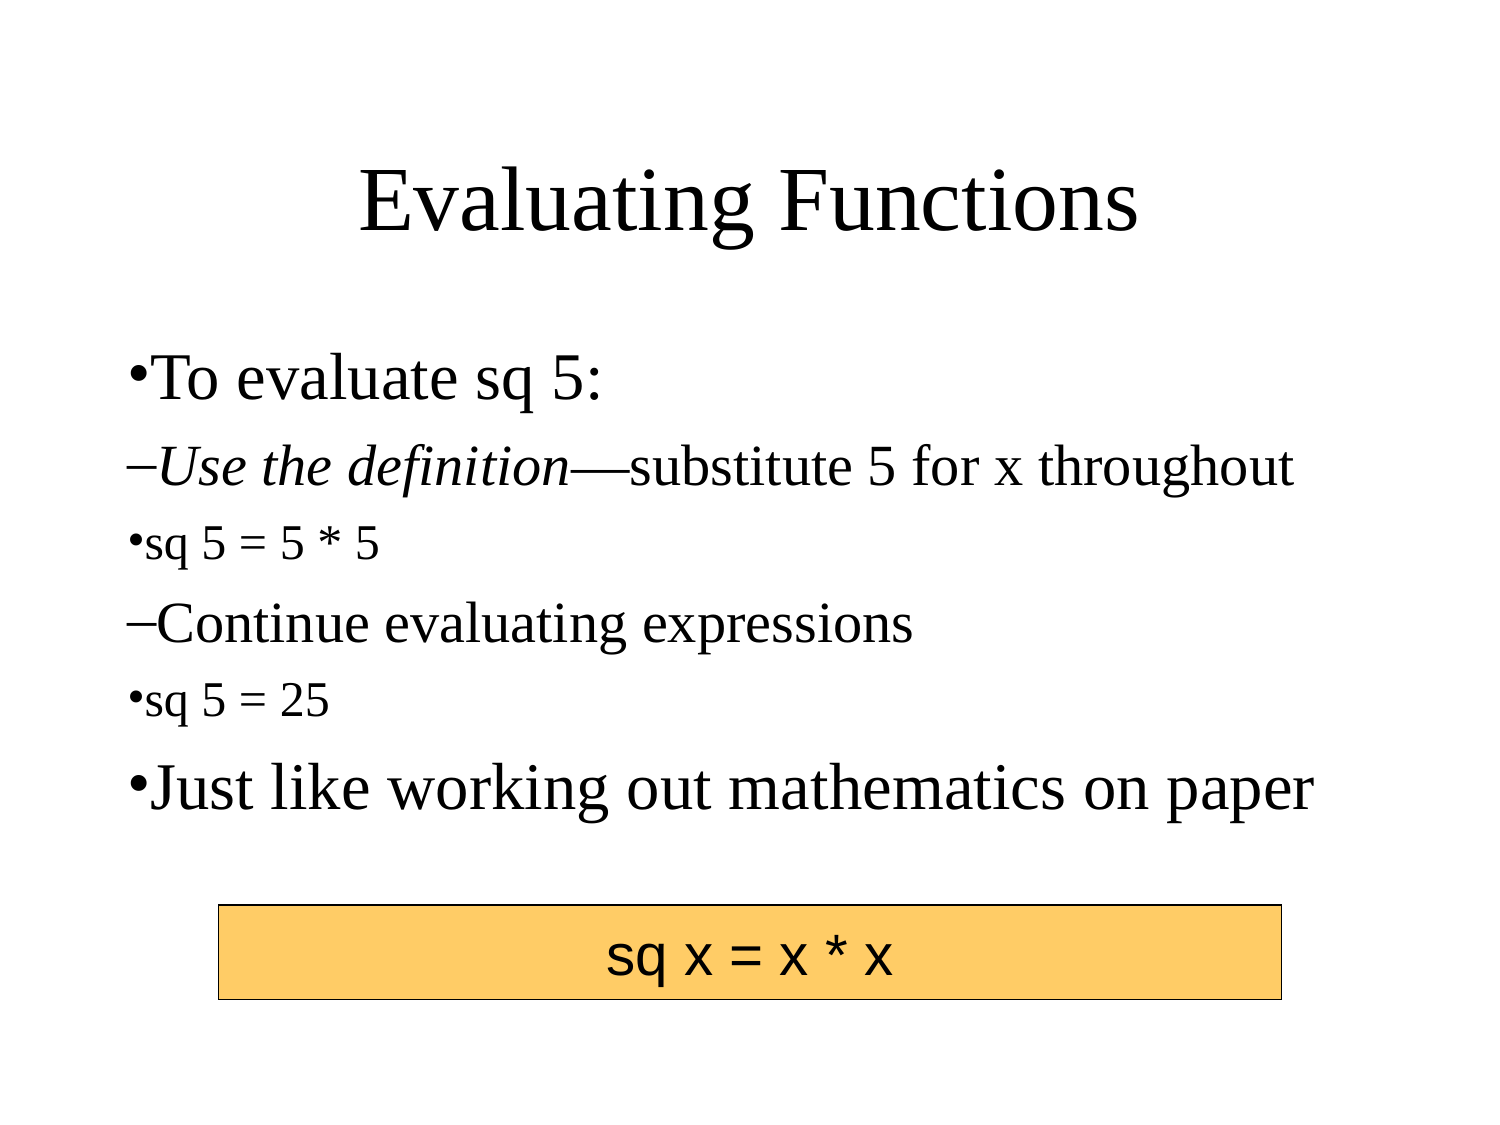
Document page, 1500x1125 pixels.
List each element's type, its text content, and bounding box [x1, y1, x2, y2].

text_box sq x = x * x [218, 904, 1282, 1000]
title Evaluating Functions [112, 92, 1388, 296]
list To evaluate sq 5: Use the definition—substitute 5 for x throughout sq 5 = 5 * 5 Continue evaluating expressions sq 5 = 25 Just like working out mathematics on paper [112, 324, 1388, 1000]
